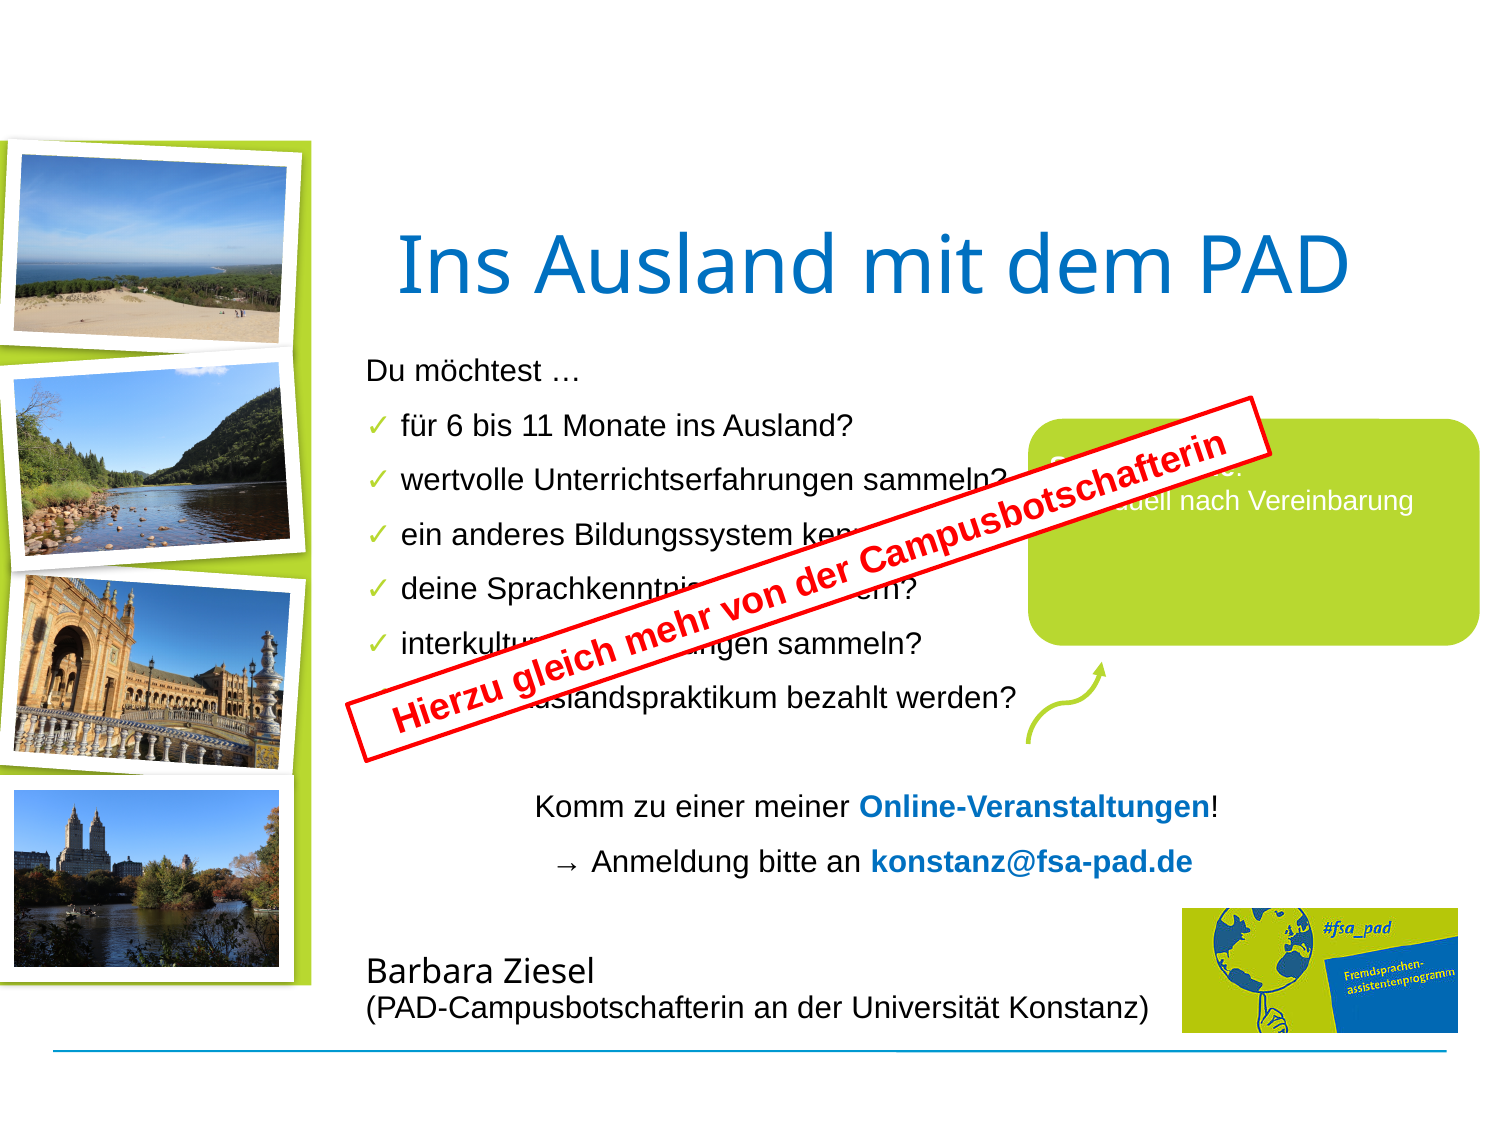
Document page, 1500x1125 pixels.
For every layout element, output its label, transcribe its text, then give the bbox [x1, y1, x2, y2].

text_box [69, 138, 314, 987]
text_box [0, 353, 67, 363]
text_box [0, 138, 6, 181]
text_box Du möchtest … ✓ für 6 bis 11 Monate ins Ausland? ✓ wertvolle Unterrichtserfahrungen sammeln? ✓ ein anderes Bildungssystem kennenlernen? ✓ deine Sprachkenntnisse verbessern? ✓ interkulturelle Erfahrungen sammeln? ✓ für dein Auslandspraktikum bezahlt werden? Komm zu einer meiner Online-Veranstaltungen! → Anmeldung bitte an konstanz@fsa-pad.de Barbara Ziesel (PAD-Campusbotschafterin an der Universität Konstanz) [354, 349, 1400, 701]
picture [1182, 908, 1459, 1033]
text_box [0, 503, 5, 639]
text_box Du möchtest … ✓ für 6 bis 11 Monate ins Ausland? ✓ wertvolle Unterrichtserfahrungen sammeln? ✓ ein anderes Bildungssystem kennenlernen? ✓ deine Sprachkenntnisse verbessern? ✓ interkulturelle Erfahrungen sammeln? ✓ für dein Auslandspraktikum bezahlt werden? Komm zu einer meiner Online-Veranstaltungen! → Anmeldung bitte an konstanz@fsa-pad.de Barbara Ziesel (PAD-Campusbotschafterin an der Universität Konstanz) [354, 538, 1400, 977]
text_box [1258, 416, 1480, 441]
text_box [1025, 535, 1482, 648]
picture [13, 789, 280, 968]
text_box Sprechstunde: individuell nach Vereinbarung [1034, 441, 1487, 558]
picture [14, 575, 290, 769]
text_box [1027, 661, 1106, 745]
picture [14, 363, 290, 555]
text_box [1026, 416, 1193, 473]
text_box Ins Ausland mit dem PAD [319, 154, 1431, 317]
picture [14, 155, 286, 343]
text_box Hierzu gleich mehr von der Campusbotschafterin [347, 397, 1271, 761]
